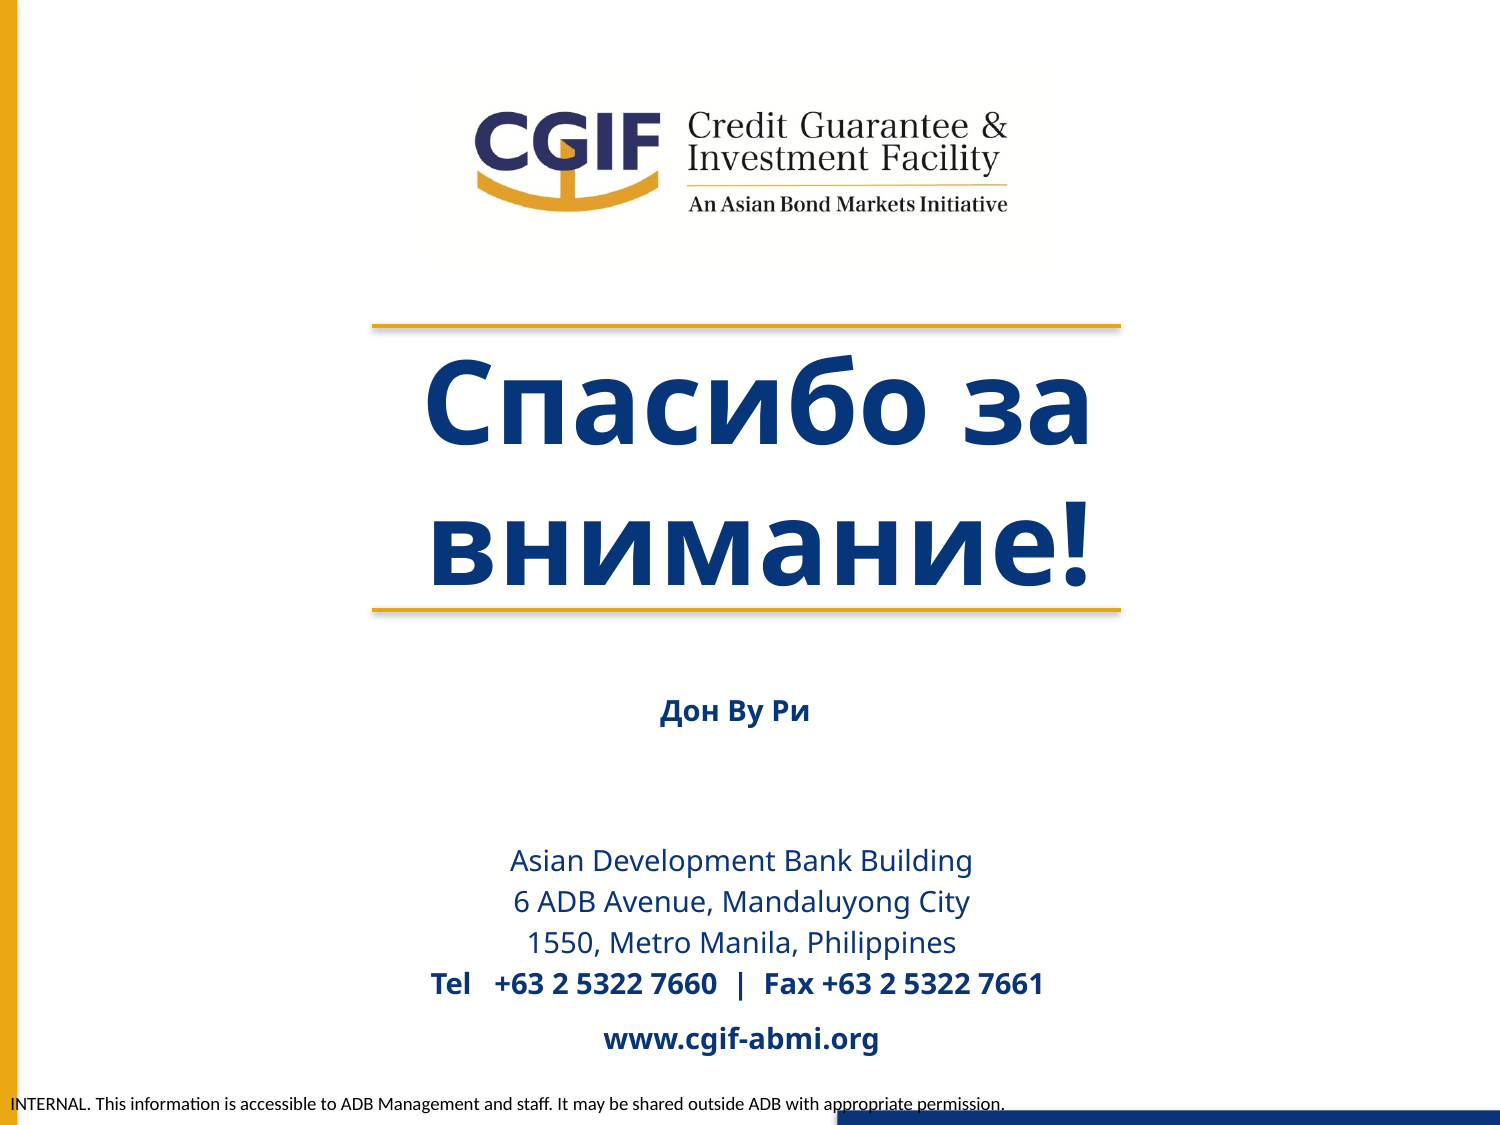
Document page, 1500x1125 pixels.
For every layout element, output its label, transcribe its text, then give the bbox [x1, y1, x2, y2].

title Спасибо за внимание! [75, 327, 1443, 610]
picture [419, 55, 1063, 268]
subtitle Дон Ву Ри [225, 633, 1247, 787]
